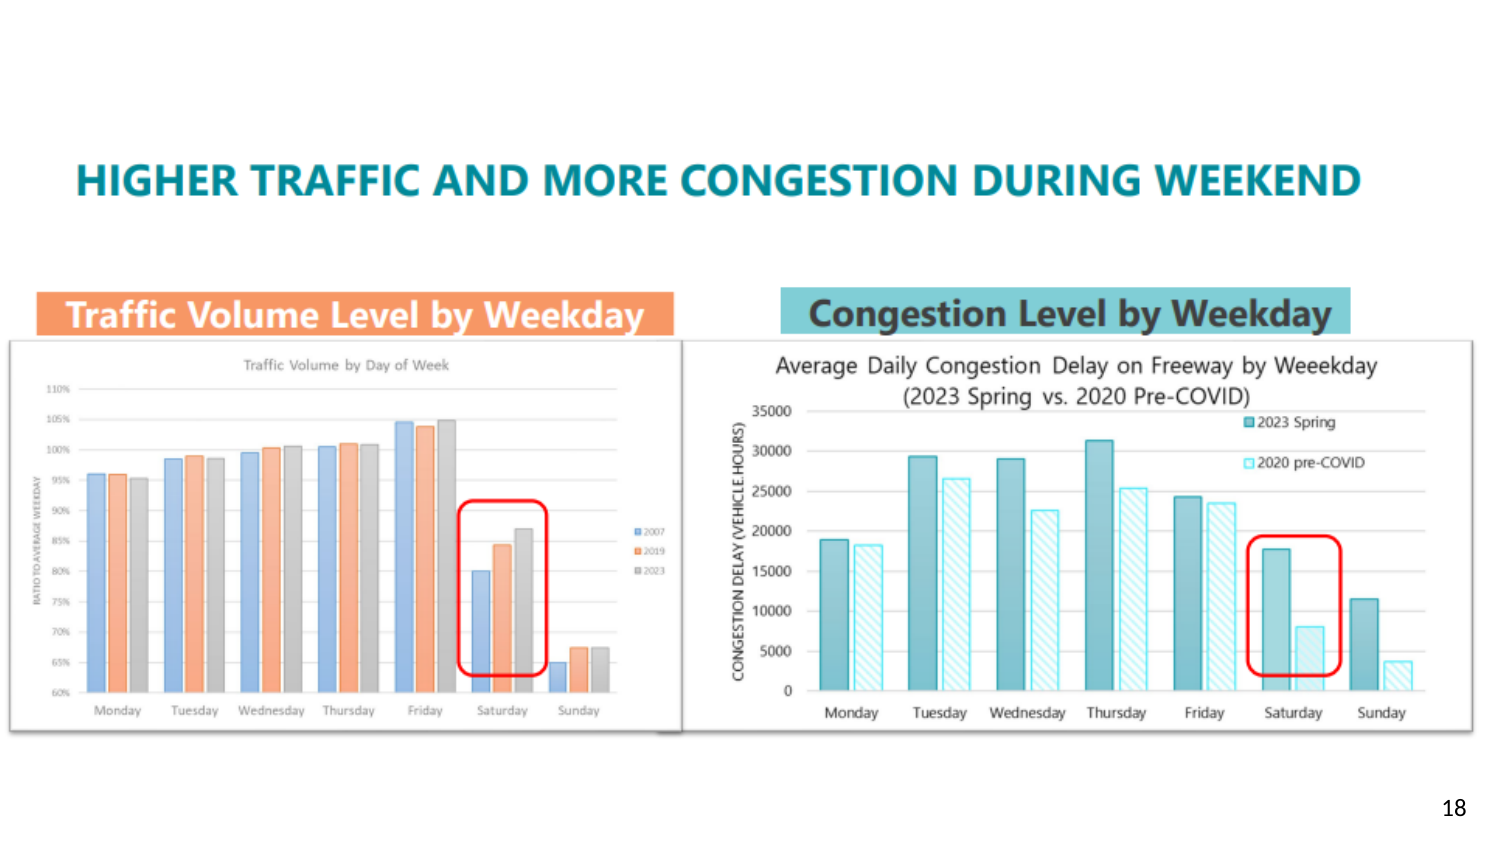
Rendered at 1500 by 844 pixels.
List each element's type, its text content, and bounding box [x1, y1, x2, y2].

picture [3, 59, 1486, 771]
slide_number 18 [1409, 784, 1482, 830]
